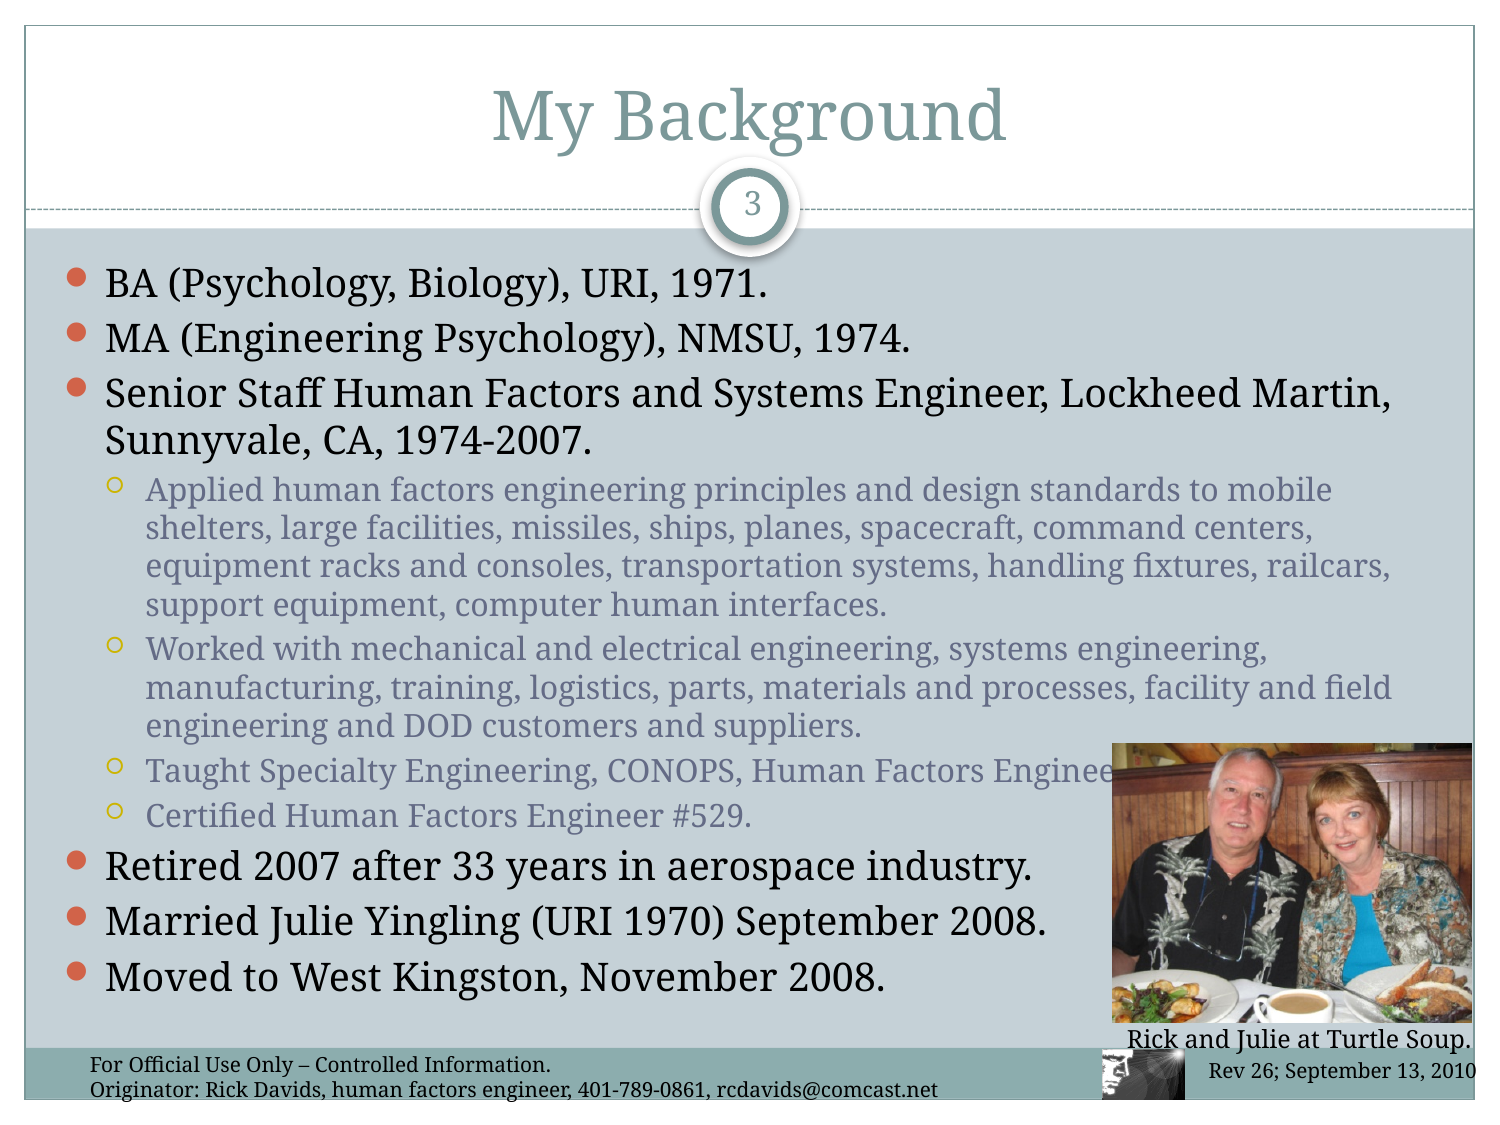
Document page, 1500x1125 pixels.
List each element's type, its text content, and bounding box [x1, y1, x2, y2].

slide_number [1193, 1050, 1500, 1095]
picture [1112, 743, 1472, 1023]
title My Background [49, 37, 1450, 162]
text_box Rick and Julie at Turtle Soup. [1112, 1015, 1487, 1061]
slide_number 3 [715, 168, 791, 241]
footer For Official Use Only – Controlled Information. Originator: Rick Davids, human factors engineer, 401-789-0861, rcdavids@comcast.net [75, 1043, 1138, 1100]
list BA (Psychology, Biology), URI, 1971. MA (Engineering Psychology), NMSU, 1974. Senior Staff Human Factors and Systems Engineer, Lockheed Martin, Sunnyvale, CA, 1974-2007. Applied human factors engineering principles and design standards to mobile shelters, large facilities, missiles, ships, planes, spacecraft, command centers, equipment racks and consoles, transportation systems, handling fixtures, railcars, support equipment, computer human interfaces. Worked with mechanical and electrical engineering, systems engineering, manufacturing, training, logistics, parts, materials and processes, facility and field engineering and DOD customers and suppliers. Taught Specialty Engineering, CONOPS, Human Factors Engineering. Certified Human Factors Engineer #529. Retired 2007 after 33 years in aerospace industry. Married Julie Yingling (URI 1970) September 2008. Moved to West Kingston, November 2008. [49, 250, 1445, 1013]
